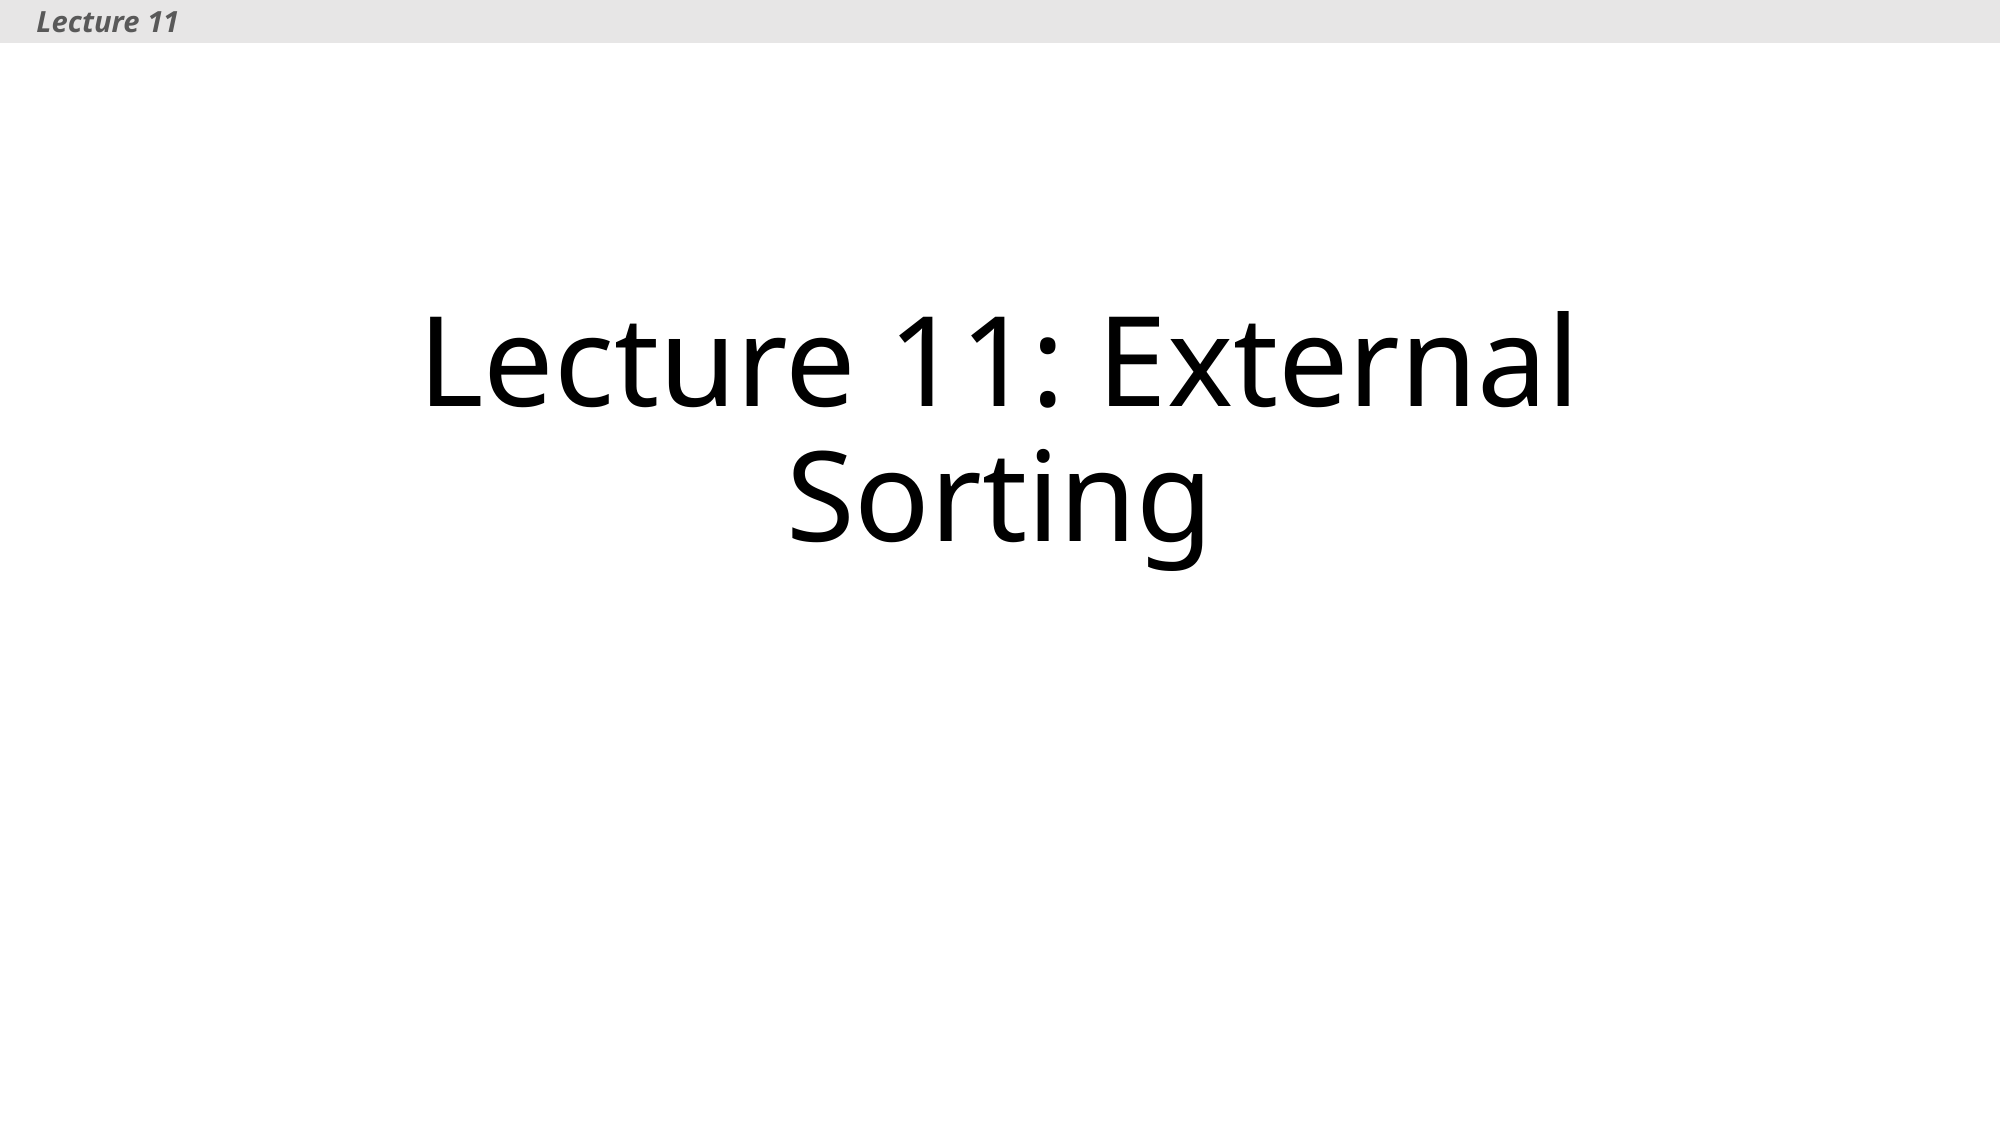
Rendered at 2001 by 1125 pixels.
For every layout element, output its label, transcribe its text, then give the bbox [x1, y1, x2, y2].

title Lecture 11: External Sorting [249, 184, 1750, 576]
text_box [0, 0, 2000, 47]
